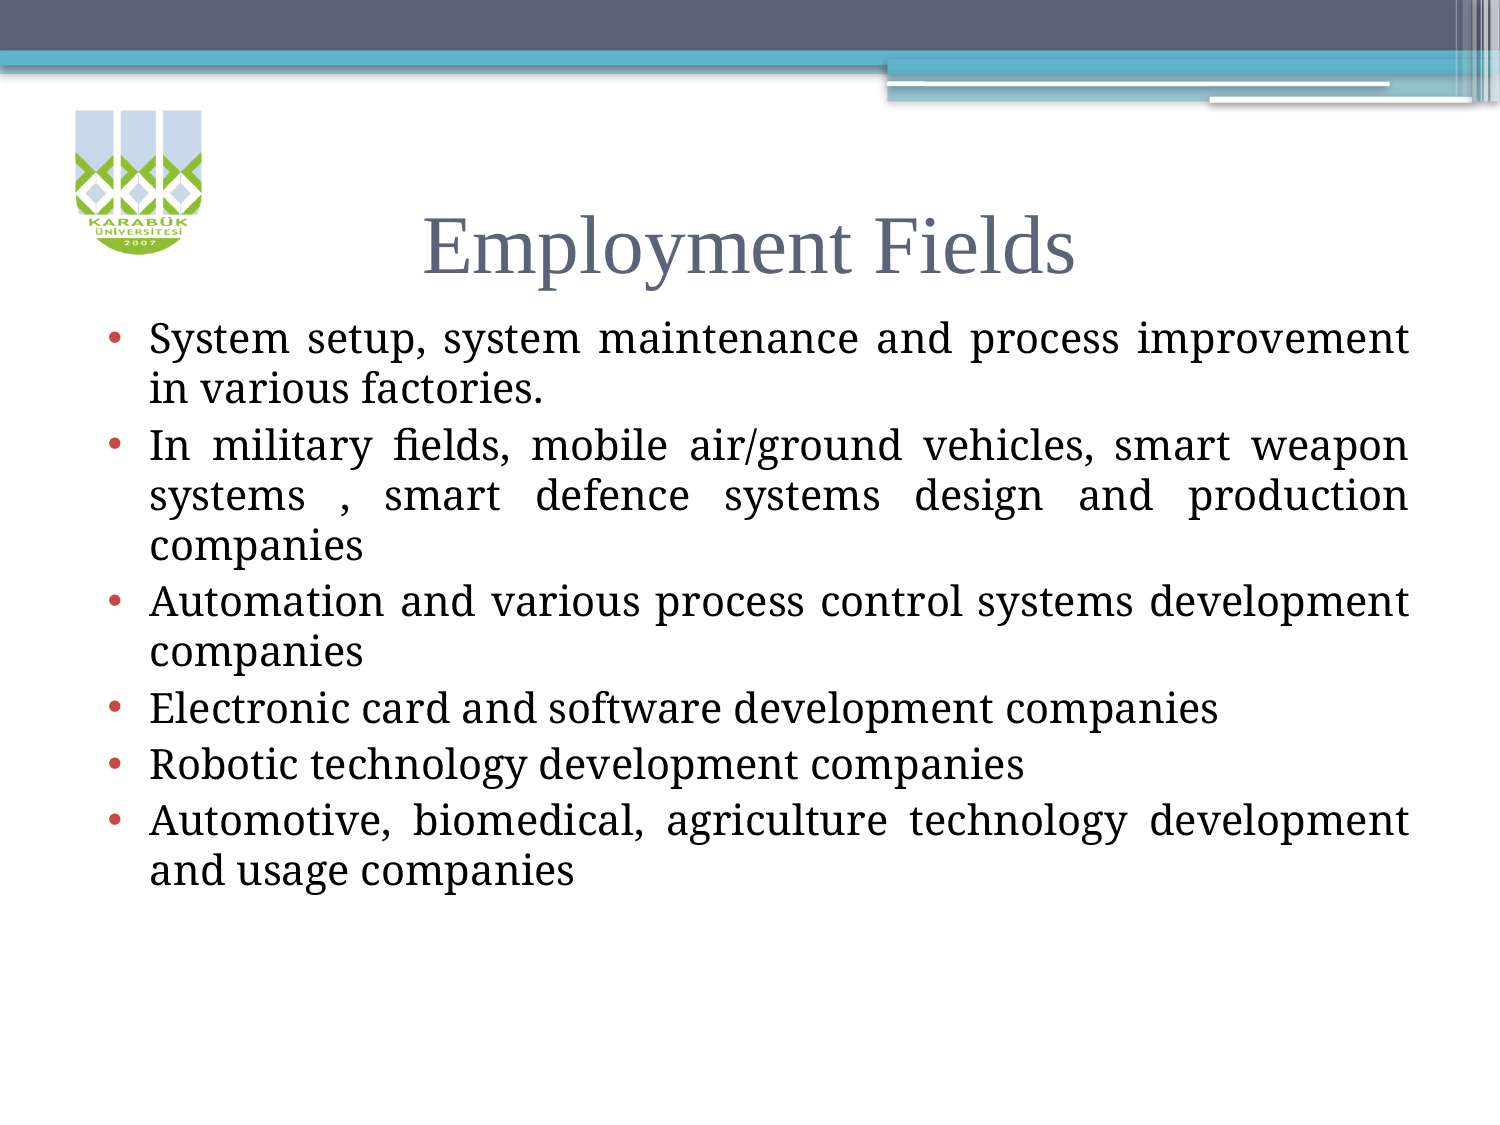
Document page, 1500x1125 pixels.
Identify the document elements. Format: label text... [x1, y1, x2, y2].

title Employment Fields [75, 152, 1425, 304]
picture [70, 105, 206, 258]
list System setup, system maintenance and process improvement in various factories. In military fields, mobile air/ground vehicles, smart weapon systems , smart defence systems design and production companies Automation and various process control systems development companies Electronic card and software development companies Robotic technology development companies Automotive, biomedical, agriculture technology development and usage companies [75, 304, 1425, 1079]
